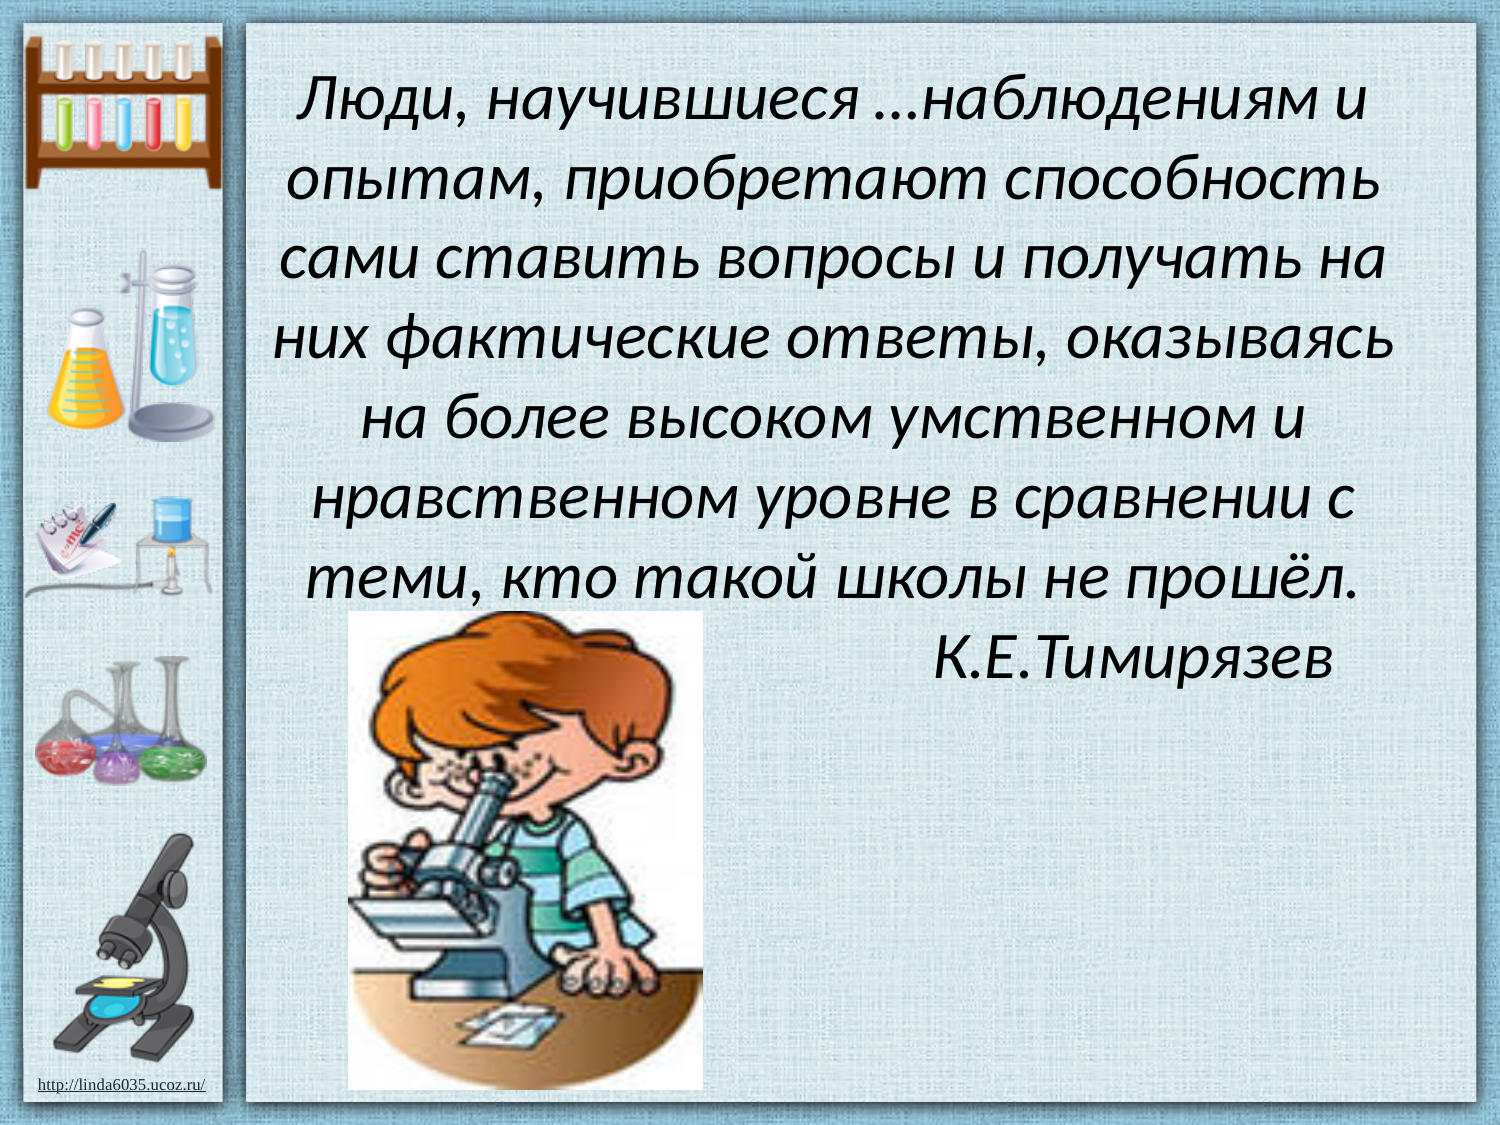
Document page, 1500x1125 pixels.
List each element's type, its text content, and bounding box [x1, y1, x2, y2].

picture [35, 656, 207, 786]
picture [46, 246, 223, 442]
title Люди, научившиеся …наблюдениям и опытам, приобретают способность сами ставить вопросы и получать на них фактические ответы, оказываясь на более высоком умственном и нравственном уровне в сравнении с теми, кто такой школы не прошёл. К.Е.Тимирязев [242, 45, 1425, 233]
picture [46, 831, 213, 1067]
picture [23, 0, 223, 200]
picture [348, 611, 703, 1090]
picture [23, 492, 217, 598]
